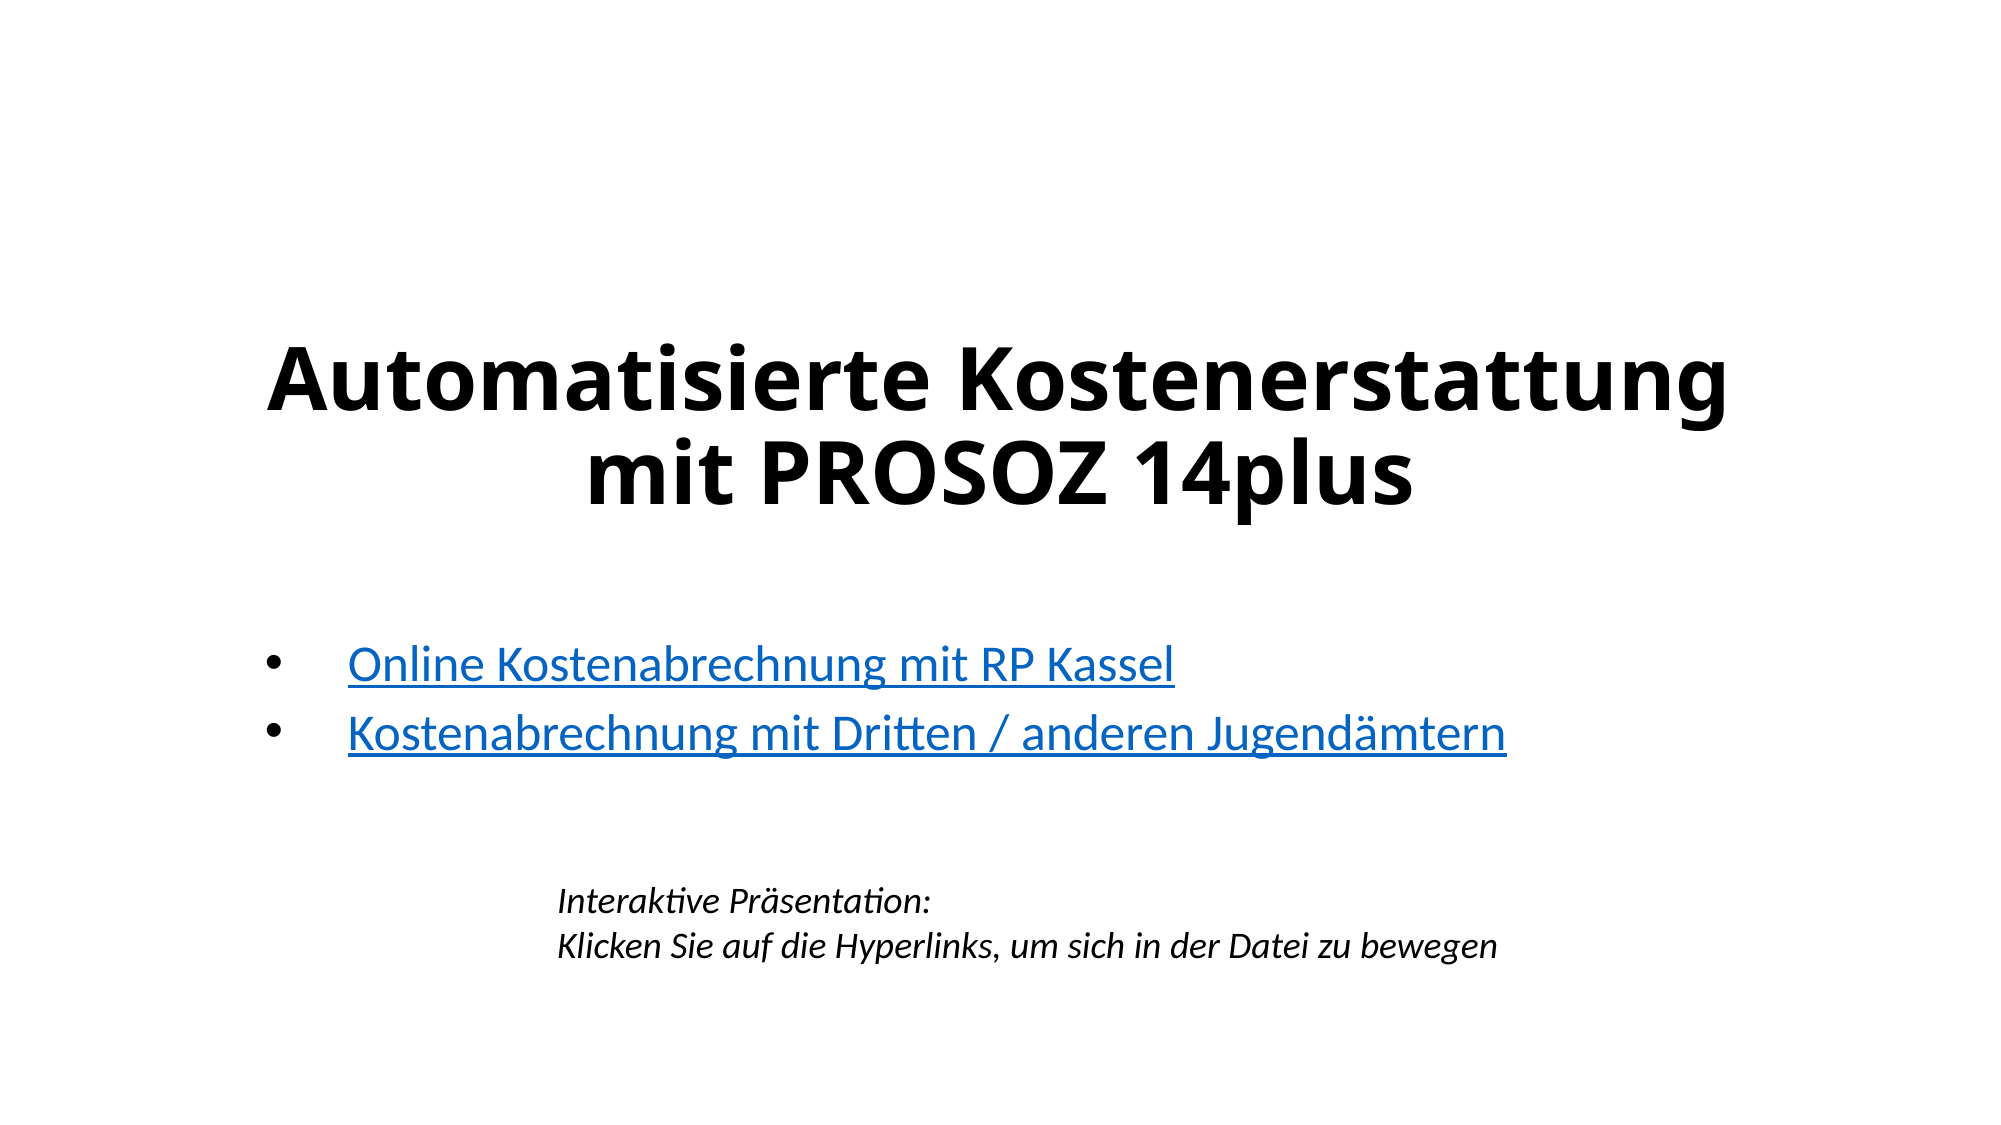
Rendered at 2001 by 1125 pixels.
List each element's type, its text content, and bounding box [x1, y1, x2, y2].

subtitle Online Kostenabrechnung mit RP Kassel Kostenabrechnung mit Dritten / anderen Jugendämtern [249, 629, 1750, 771]
text_box Interaktive Präsentation: Klicken Sie auf die Hyperlinks, um sich in der Datei zu bewegen [542, 868, 1515, 974]
title Automatisierte Kostenerstattung mit PROSOZ 14plus [249, 261, 1750, 532]
